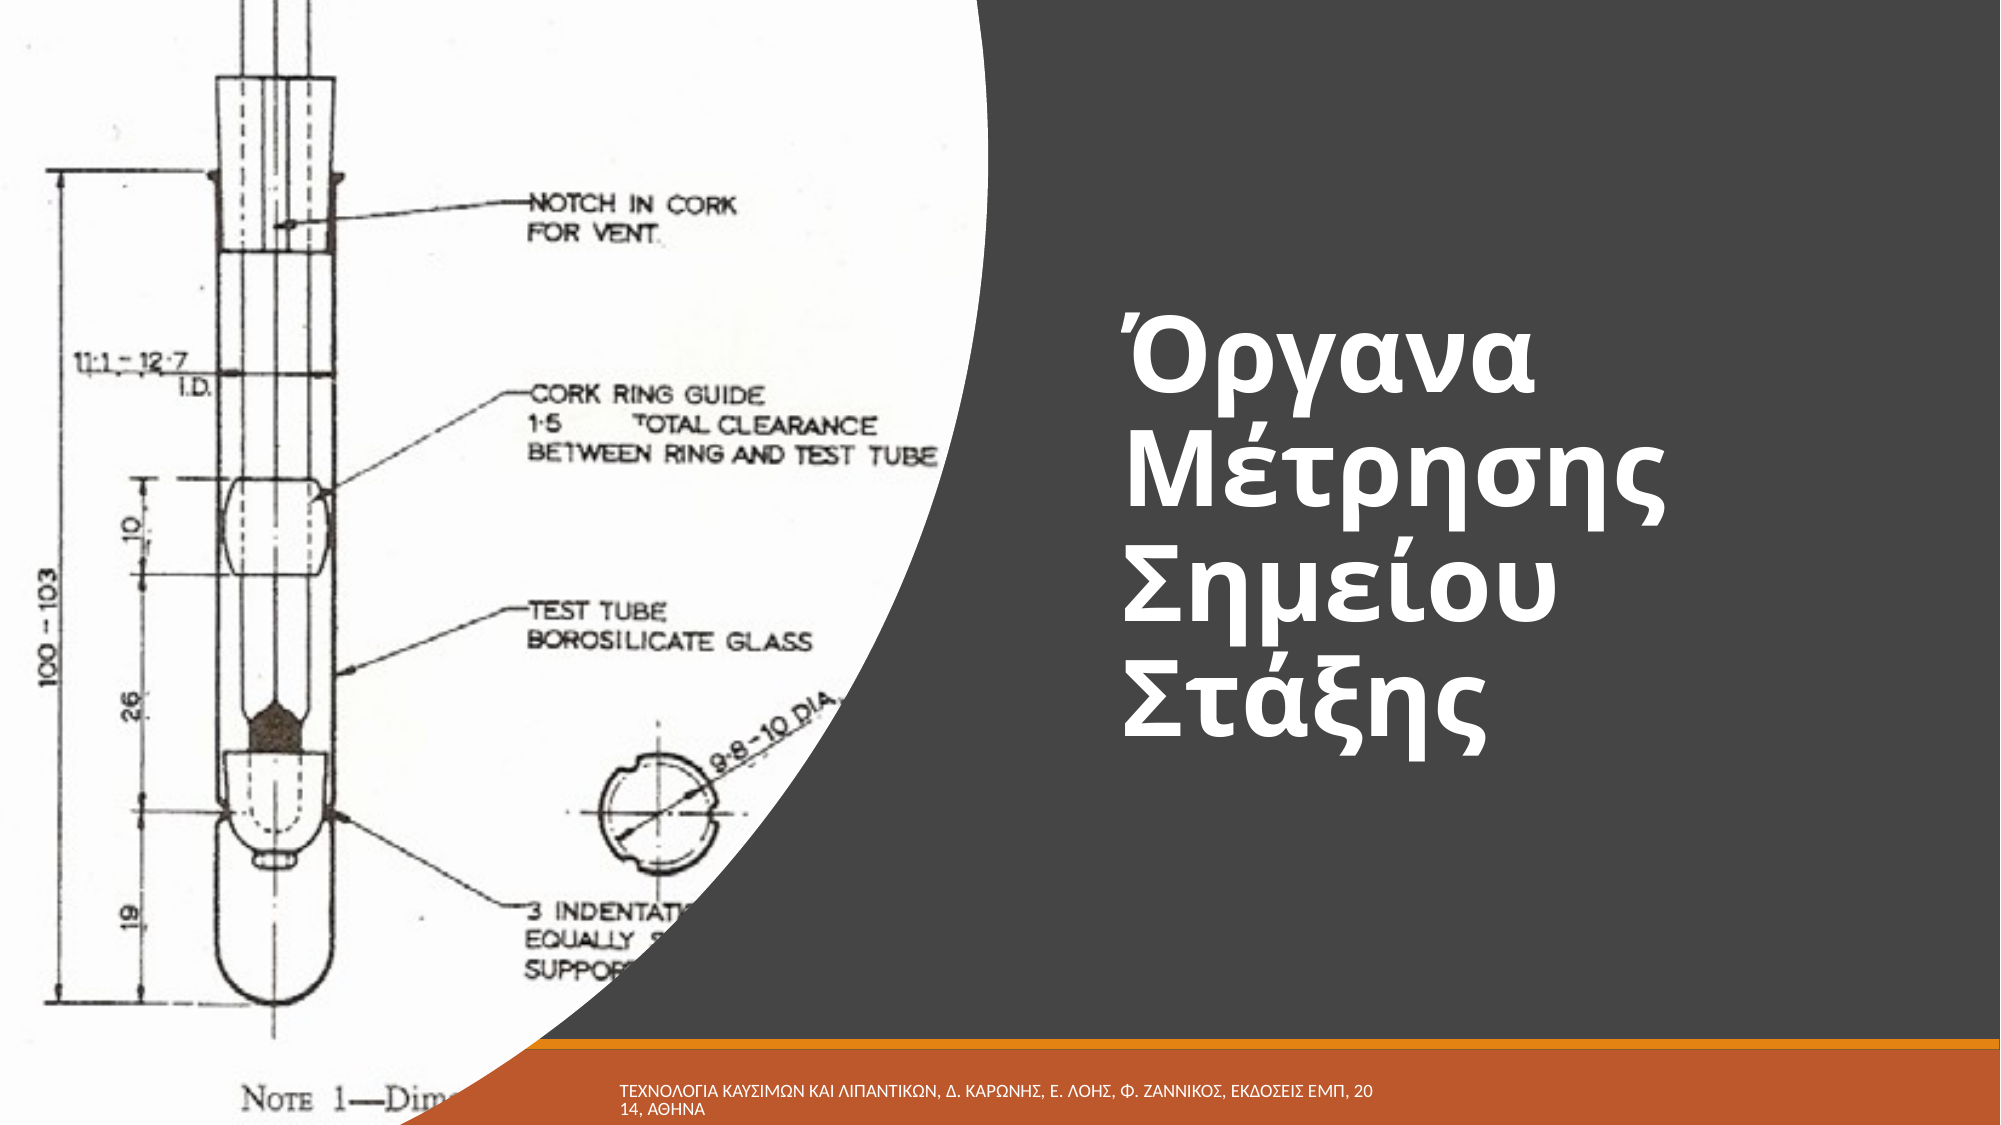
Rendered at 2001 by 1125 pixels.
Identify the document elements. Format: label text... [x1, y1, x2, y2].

picture [0, 0, 989, 1125]
text_box Όργανα Μέτρησης Σηµείου Στάξης [1106, 292, 1869, 767]
footer ΤΕΧΝΟΛΟΓΙΑ ΚΑΥΣΙΜΩΝ ΚΑΙ ΛΙΠΑΝΤΙΚΩΝ, Δ. ΚΑΡΩΝΗΣ, Ε. ΛΟΗΣ, Φ. ΖΑΝΝΙΚΟΣ, ΕΚΔΟΣΕΙΣ ΕΜΠ, 2014, ΑΘΗΝΑ [997, 1059, 1396, 1120]
